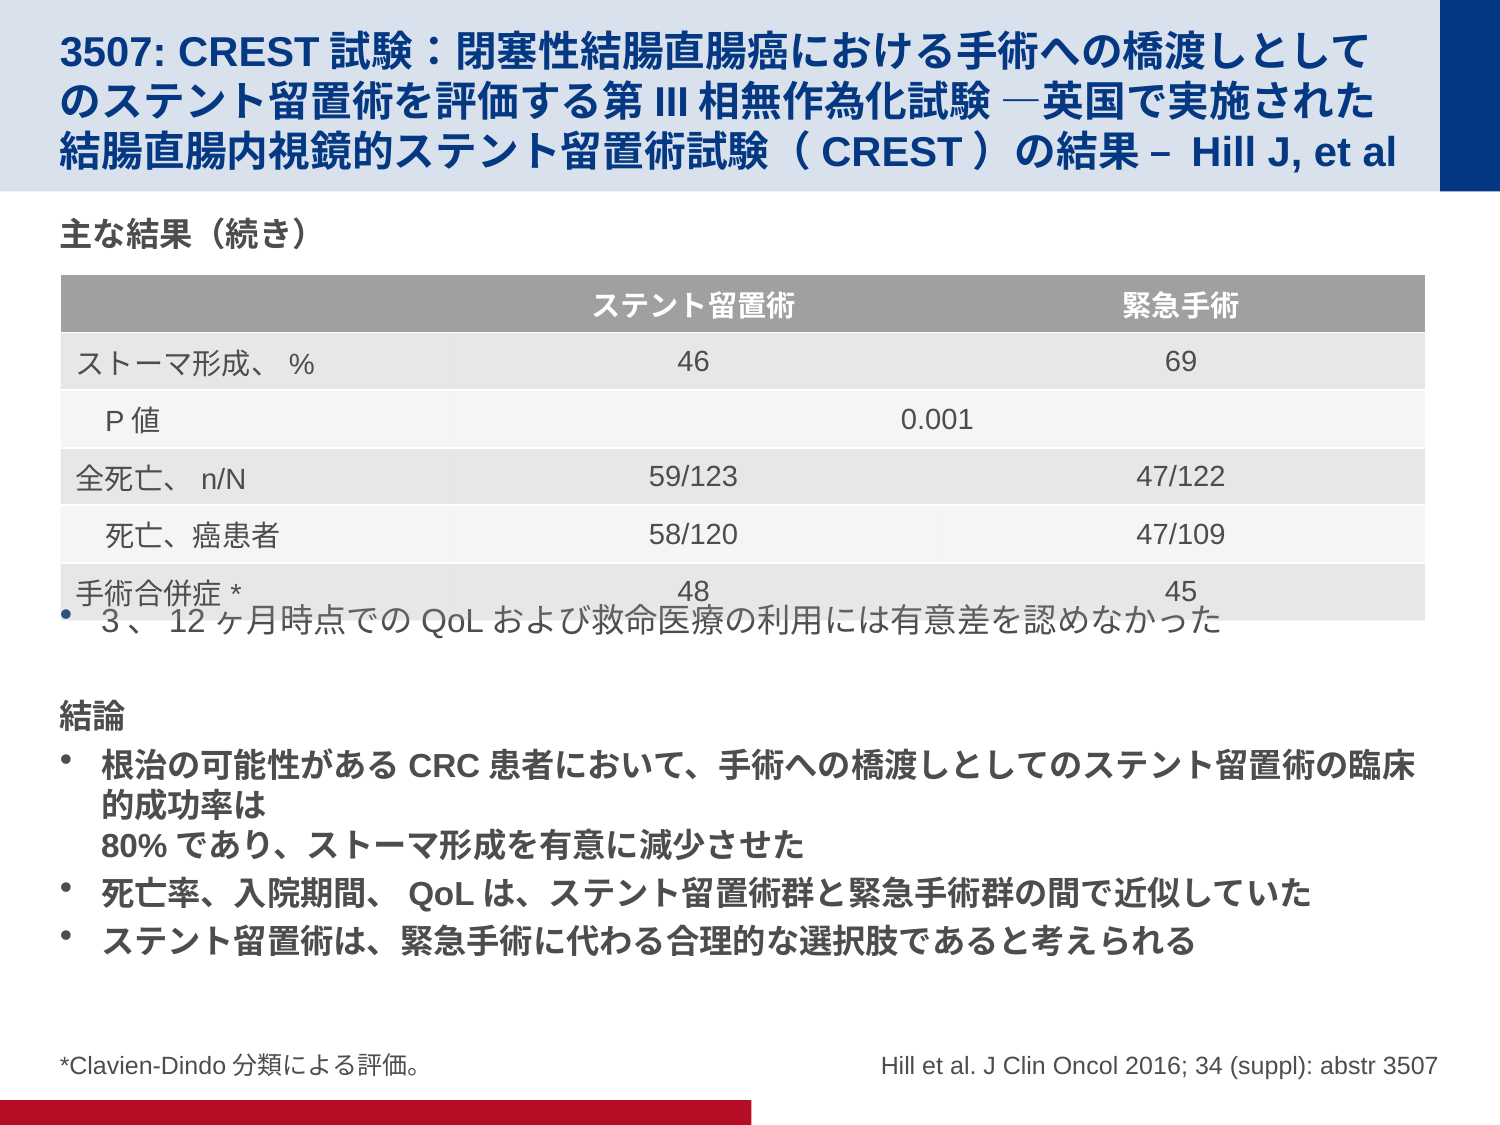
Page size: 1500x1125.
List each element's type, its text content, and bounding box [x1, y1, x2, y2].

table_cell 47/122 [937, 449, 1425, 504]
title 3507: CREST試験：閉塞性結腸直腸癌における手術への橋渡しとしてのステント留置術を評価する第III相無作為化試験 —英国で実施された結腸直腸内視鏡的ステント留置術試験（CREST）の結果 – Hill J, et al [59, 29, 1412, 162]
table_cell 47/109 [937, 506, 1425, 562]
table_cell 48 [450, 564, 937, 620]
table_header 緊急手術 [937, 275, 1425, 332]
table_cell P値 [61, 391, 450, 447]
table_cell 死亡、癌患者 [61, 506, 450, 562]
table_cell 手術合併症* [61, 564, 450, 620]
table_cell 69 [937, 333, 1425, 389]
table_cell 45 [937, 564, 1425, 620]
list 主な結果（続き） 3、12ヶ月時点でのQoLおよび救命医療の利用には有意差を認めなかった 結論 根治の可能性があるCRC患者において、手術への橋渡しとしてのステント留置術の臨床的成功率は 80%であり、ストーマ形成を有意に減少させた 死亡率、入院期間、QoLは、ステント留置術群と緊急手術群の間で近似していた ステント留置術は、緊急手術に代わる合理的な選択肢であると考えられる [59, 205, 1441, 985]
table_header ステント留置術 [450, 275, 937, 332]
table_cell 0.001 [450, 391, 1425, 447]
list Hill et al. J Clin Oncol 2016; 34 (suppl): abstr 3507 [762, 999, 1441, 1080]
table_header [61, 275, 450, 332]
table_cell 59/123 [450, 449, 937, 504]
list *Clavien-Dindo分類による評価。 [59, 1037, 738, 1080]
table_cell 全死亡、n/N [61, 449, 450, 504]
table_cell ストーマ形成、% [61, 333, 450, 389]
table_cell 58/120 [450, 506, 937, 562]
table_cell 46 [450, 333, 937, 389]
